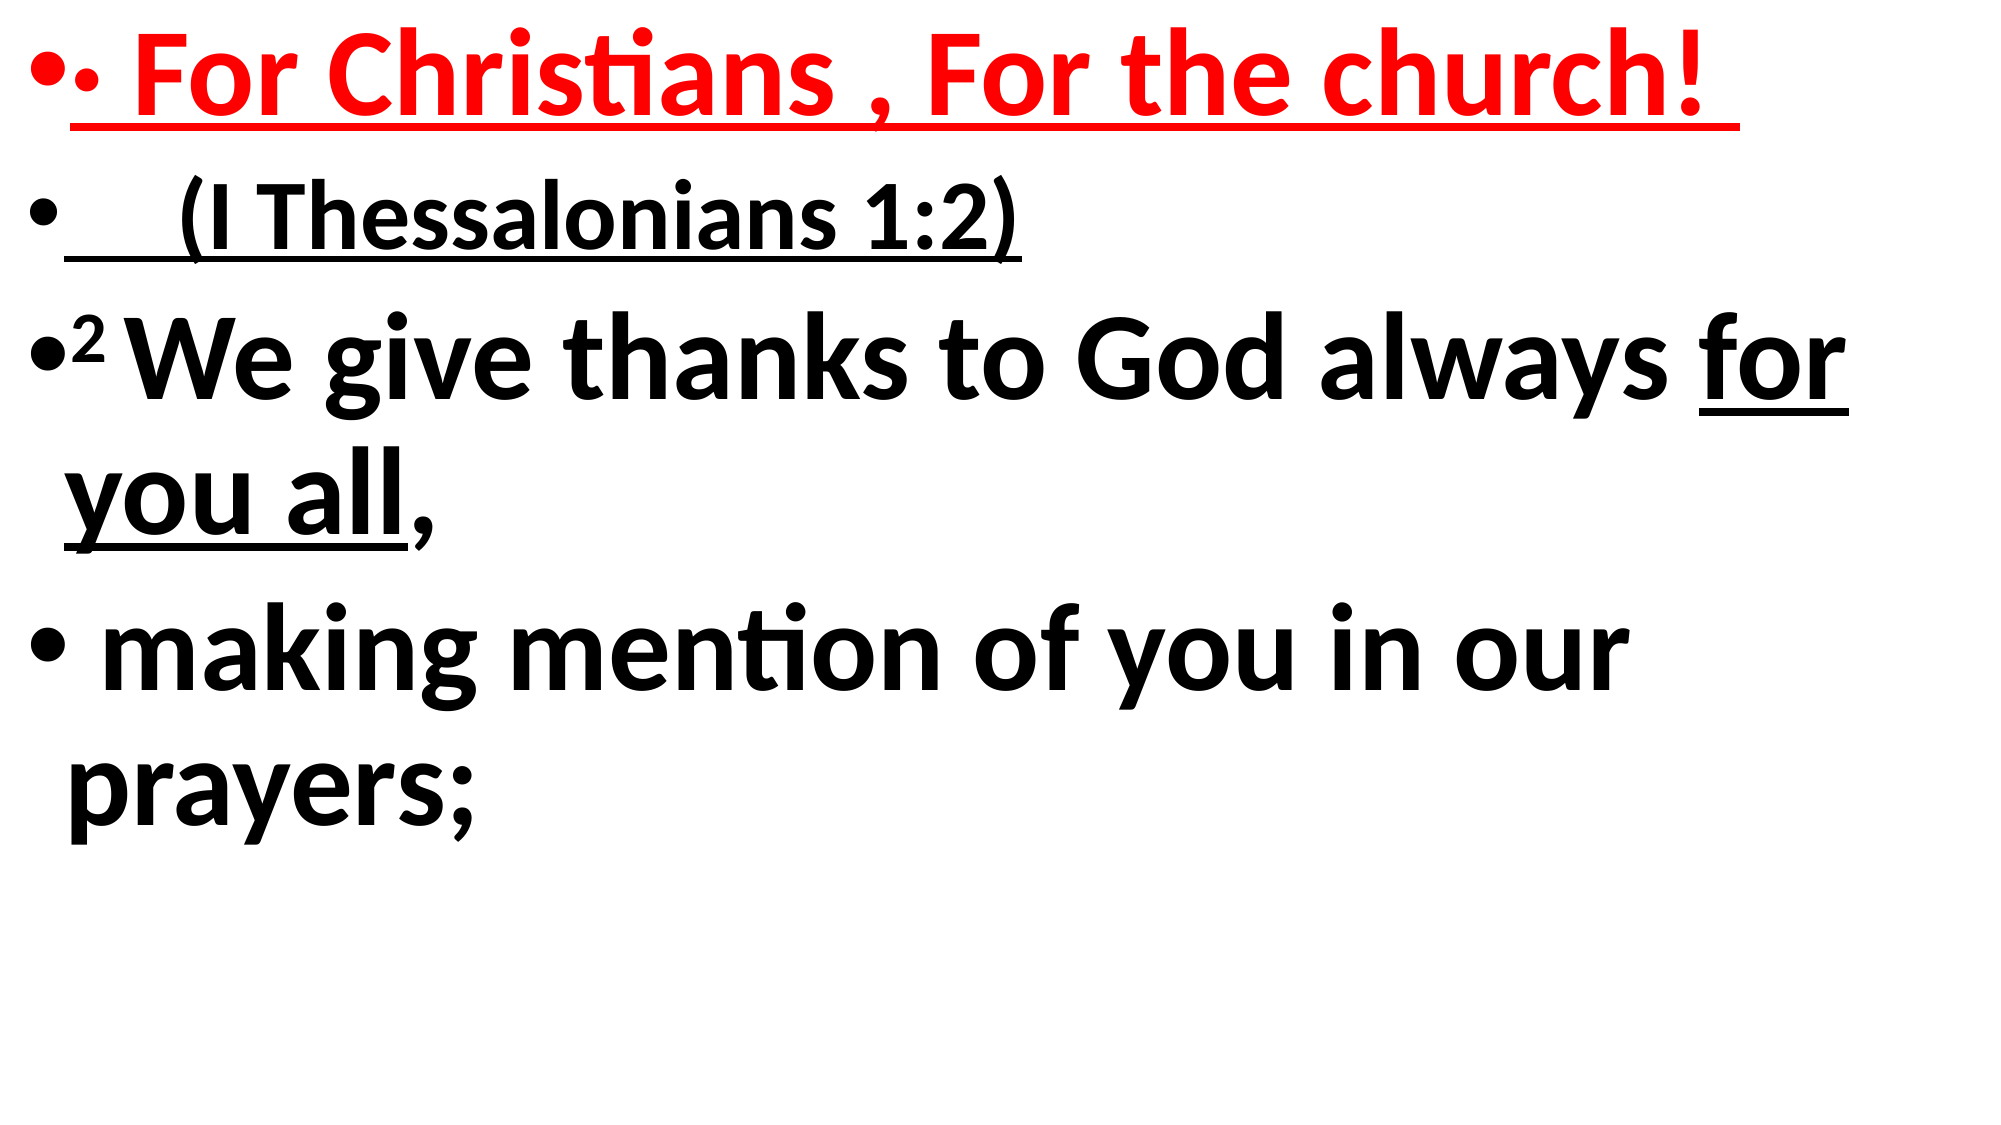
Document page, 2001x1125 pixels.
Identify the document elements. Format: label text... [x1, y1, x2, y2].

list · For Christians , For the church! (I Thessalonians 1:2) 2 We give thanks to God always for you all, making mention of you in our prayers; [11, 0, 2000, 1060]
